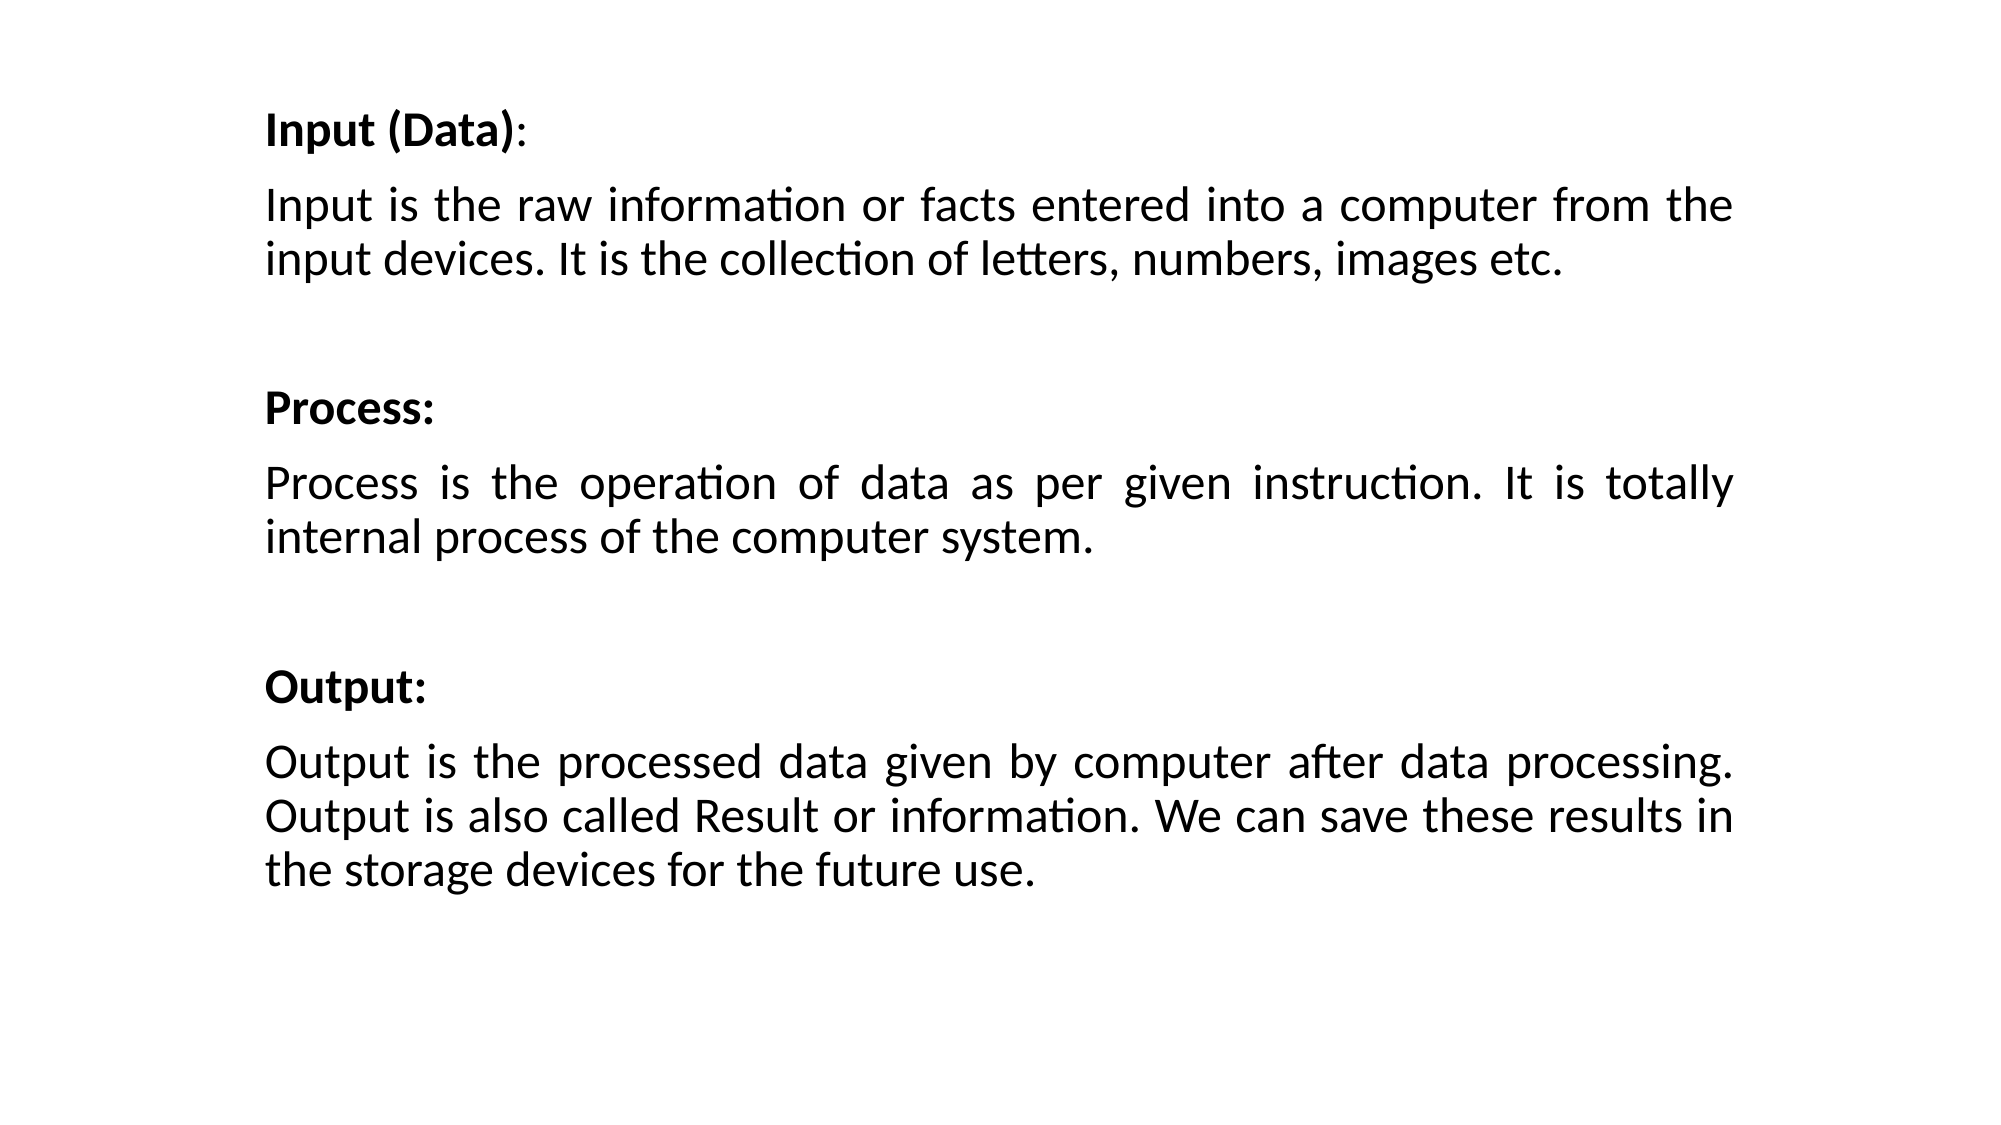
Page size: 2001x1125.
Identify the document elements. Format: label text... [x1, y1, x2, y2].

subtitle Input (Data): Input is the raw information or facts entered into a computer from the input devices. It is the collection of letters, numbers, images etc. Process: Process is the operation of data as per given instruction. It is totally internal process of the computer system. Output: Output is the processed data given by computer after data processing. Output is also called Result or information. We can save these results in the storage devices for the future use. [249, 95, 1750, 959]
